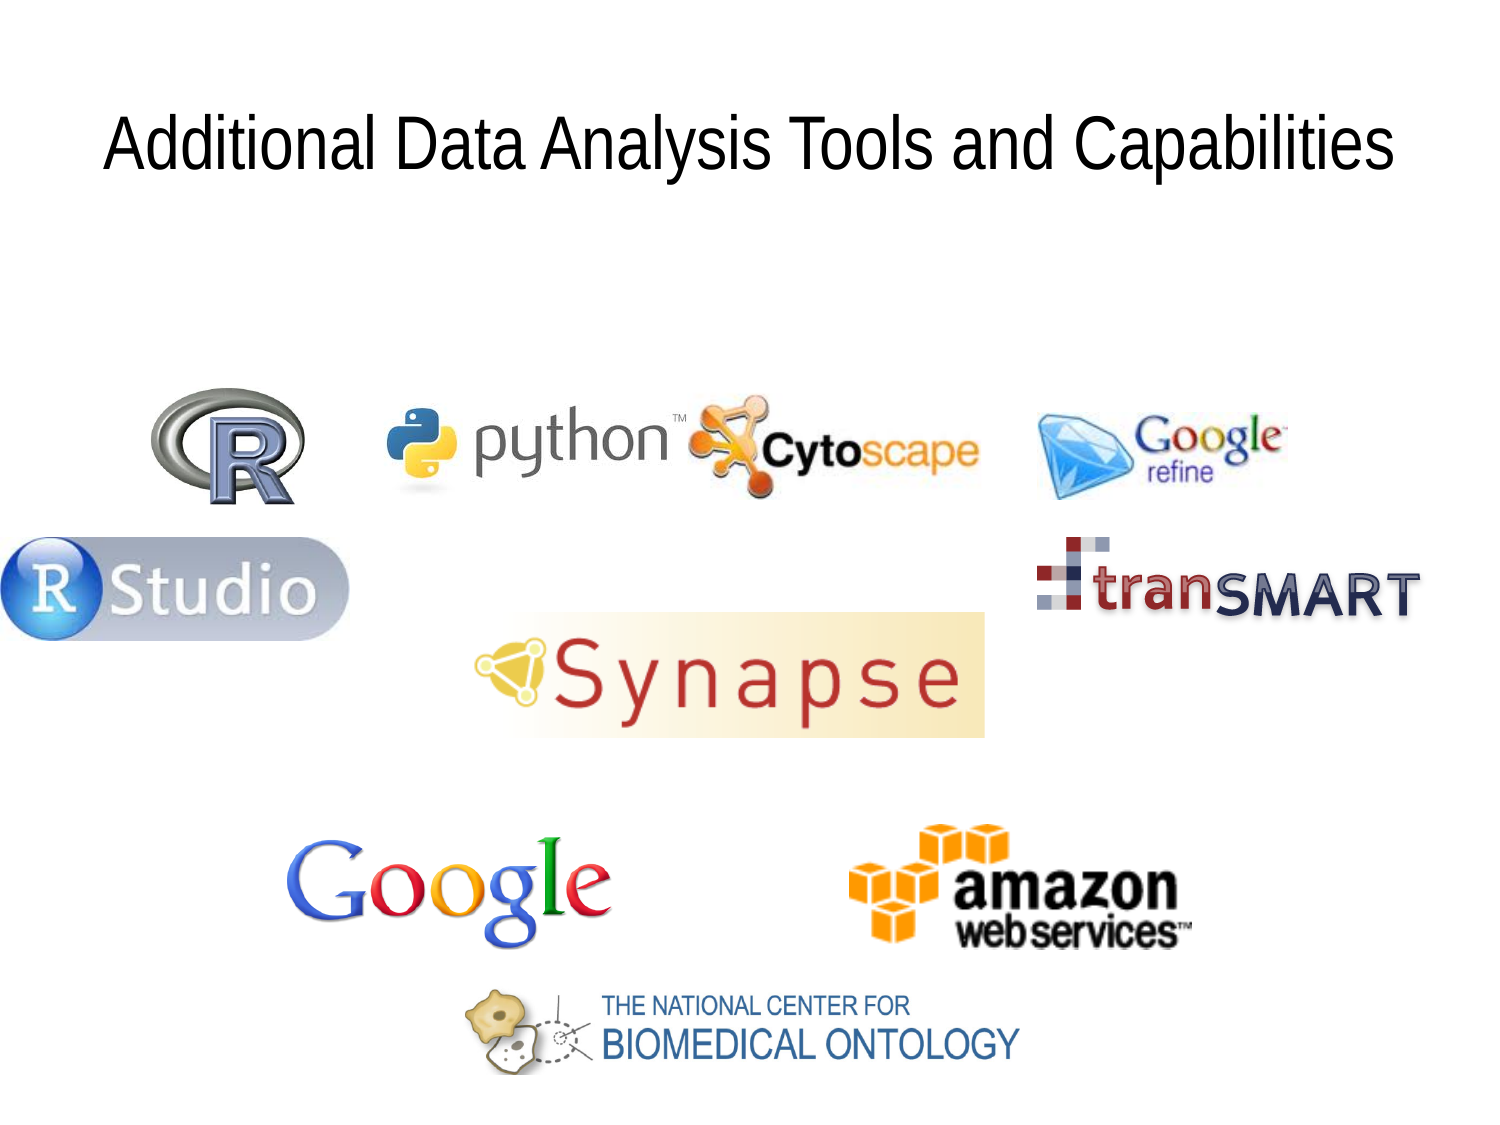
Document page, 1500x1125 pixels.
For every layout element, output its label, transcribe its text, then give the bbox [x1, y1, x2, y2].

title Additional Data Analysis Tools and Capabilities [75, 45, 1425, 233]
picture [0, 537, 351, 641]
picture [1037, 412, 1288, 501]
picture [1037, 537, 1449, 629]
picture [849, 824, 1192, 951]
picture [387, 612, 985, 738]
picture [399, 974, 1063, 1075]
picture [149, 387, 306, 505]
picture [337, 387, 982, 515]
picture [287, 837, 613, 951]
